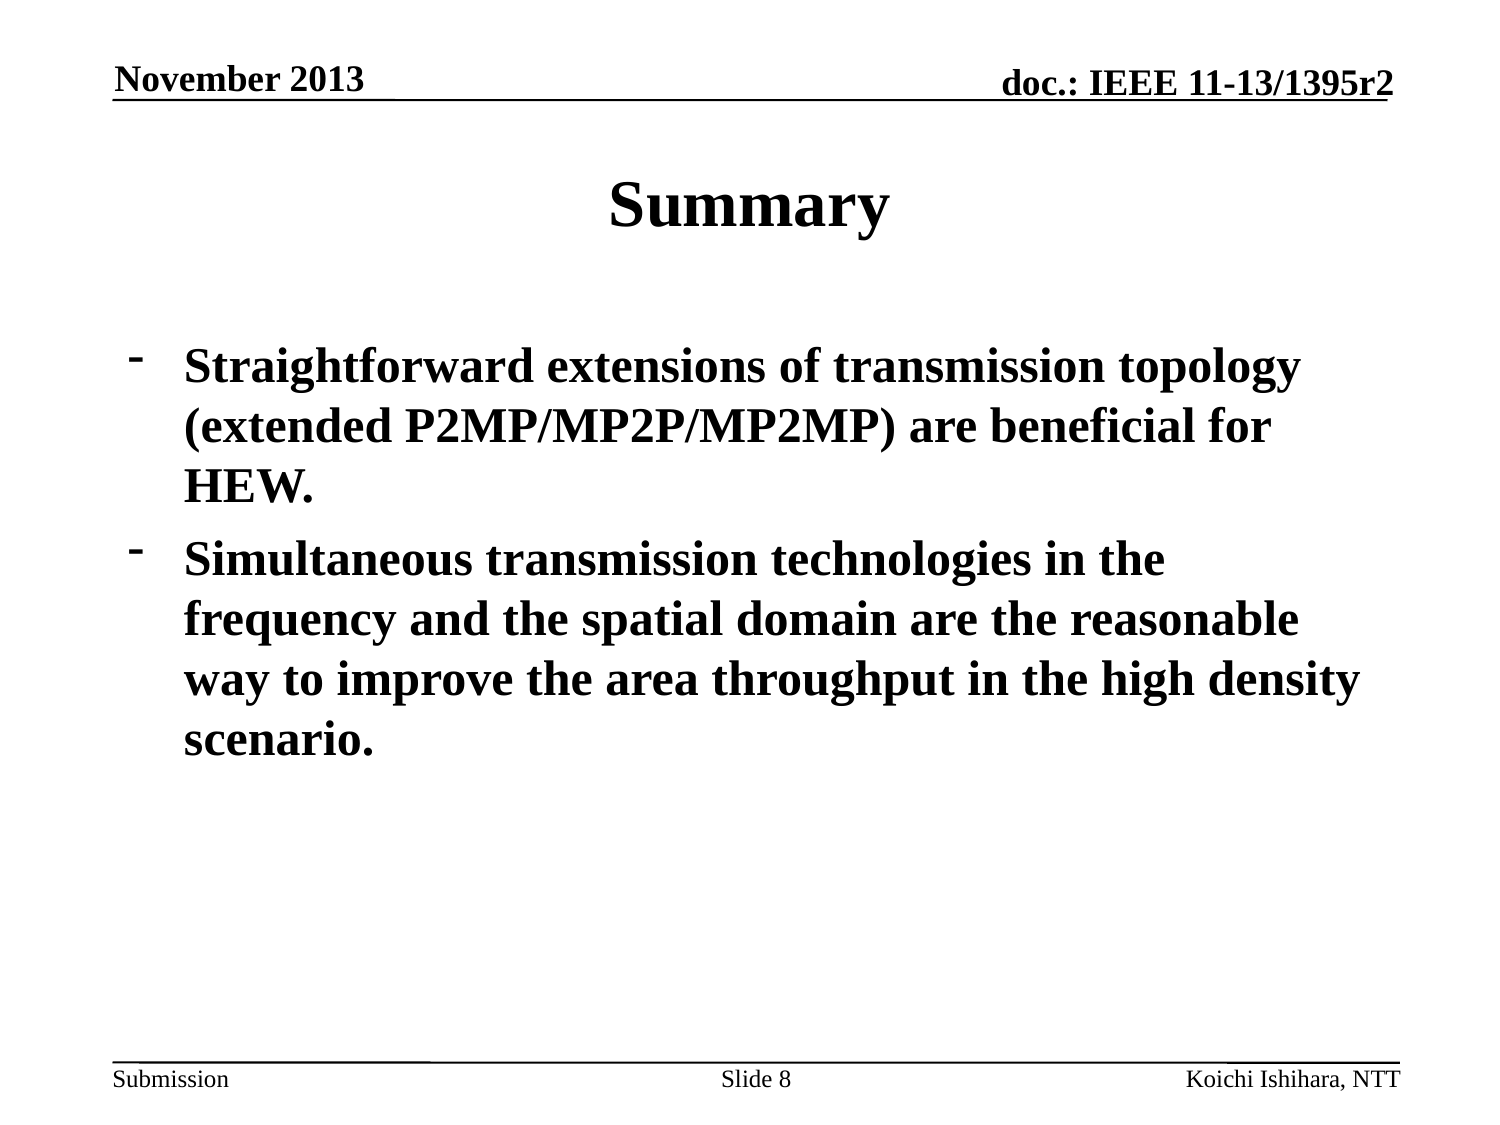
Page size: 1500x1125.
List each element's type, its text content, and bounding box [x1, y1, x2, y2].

title Summary [112, 112, 1388, 288]
list Straightforward extensions of transmission topology (extended P2MP/MP2P/MP2MP) are beneficial for HEW. Simultaneous transmission technologies in the frequency and the spatial domain are the reasonable way to improve the area throughput in the high density scenario. [112, 324, 1388, 1000]
slide_number Slide 8 [712, 1061, 800, 1123]
footer Koichi Ishihara, NTT [878, 1061, 1402, 1093]
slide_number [114, 54, 423, 100]
